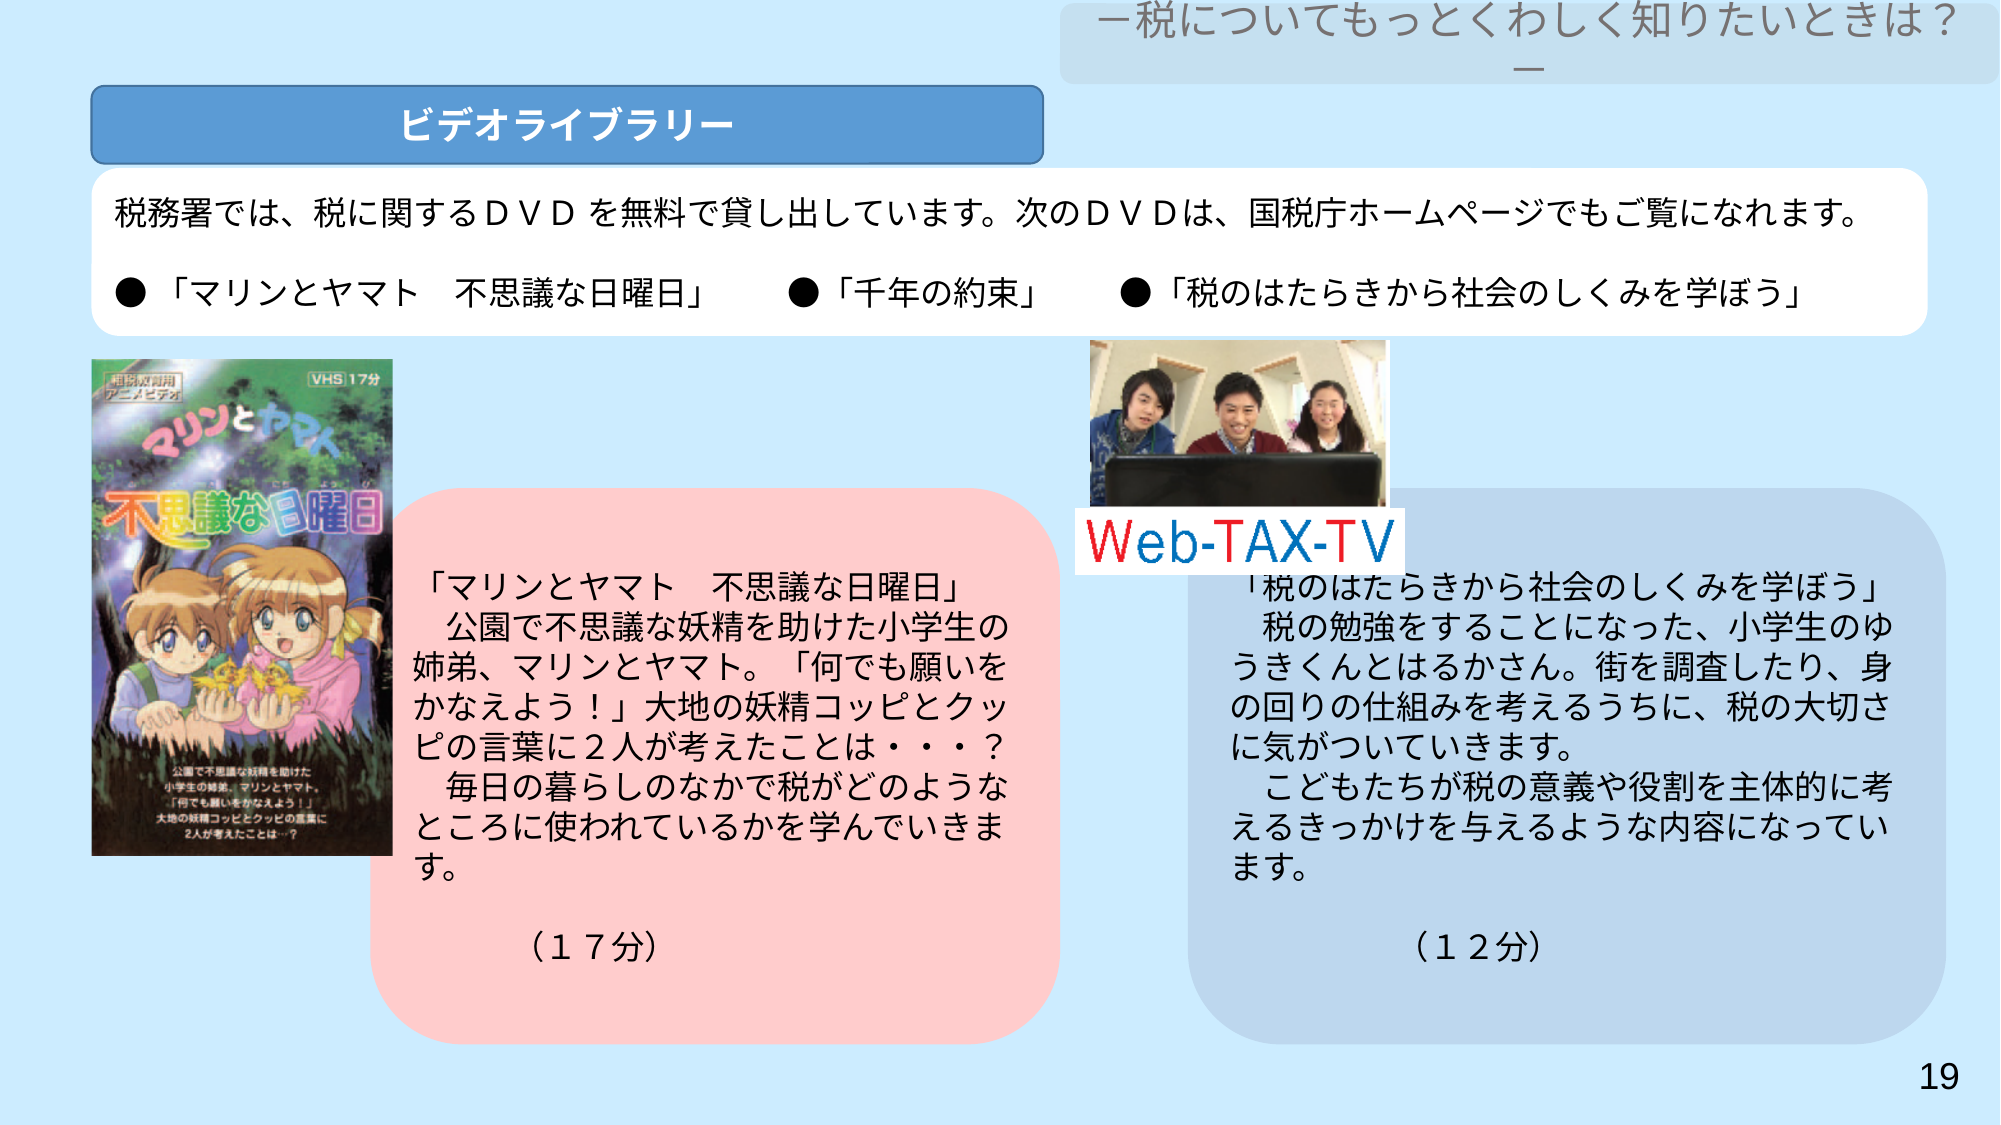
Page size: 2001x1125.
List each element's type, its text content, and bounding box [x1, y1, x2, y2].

text_box 「マリンとヤマト 不思議な日曜日」 公園で不思議な妖精を助けた小学生の姉弟、マリンとヤマト。「何でも願いをかなえよう！」大地の妖精コッピとクッピの言葉に２人が考えたことは・・・？ 毎日の暮らしのなかで税がどのようなところに使われているかを学んでいきます。 （１７分） [369, 486, 1062, 1046]
text_box 税務署では、税に関するＤＶＤ を無料で貸し出しています。次のＤＶＤは、国税庁ホームページでもご覧になれます。 ●「マリンとヤマト 不思議な日曜日」 ●「千年の約束」 ●「税のはたらきから社会のしくみを学ぼう」 [90, 166, 1929, 337]
text_box ビデオライブラリー [90, 84, 1045, 165]
text_box 「税のはたらきから社会のしくみを学ぼう」 税の勉強をすることになった、小学生のゆうきくんとはるかさん。街を調査したり、身の回りの仕組みを考えるうちに、税の大切さに気がついていきます。 こどもたちが税の意義や役割を主体的に考えるきっかけを与えるような内容になっています。 （１２分） [1186, 486, 1948, 1046]
picture [1075, 340, 1405, 575]
picture [91, 359, 393, 856]
text_box 19 [1903, 1044, 1975, 1105]
text_box －税についてもっとくわしく知りたいときは？－ [1058, 2, 2000, 86]
